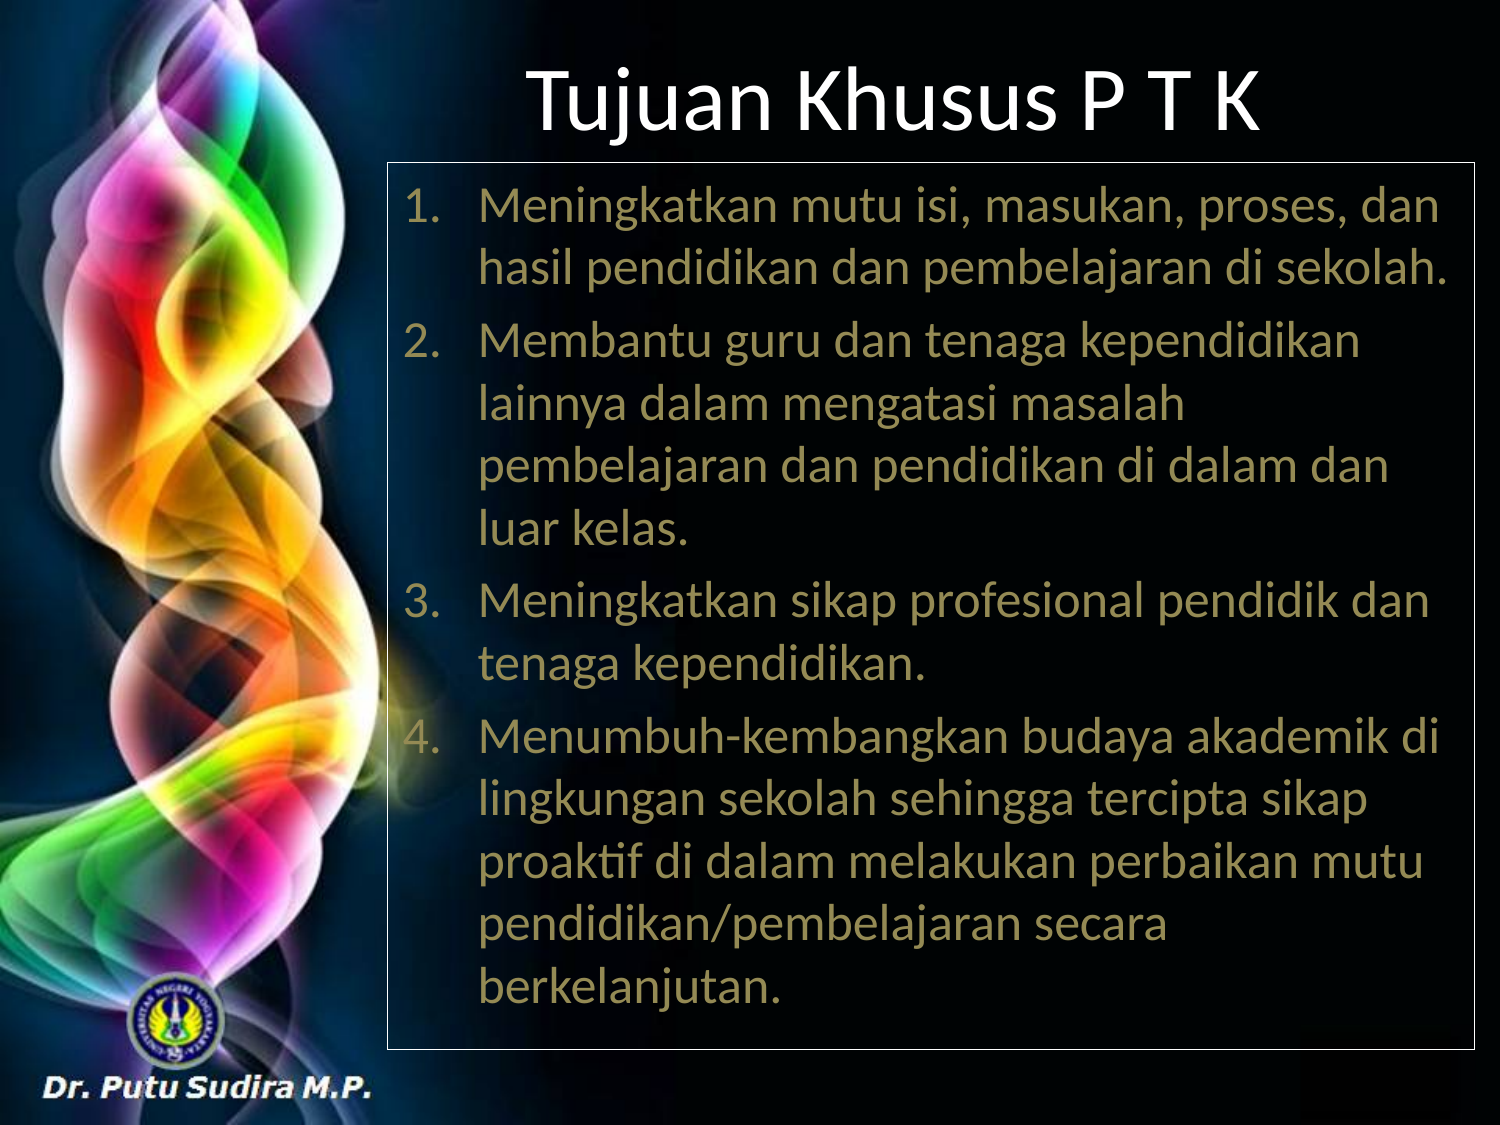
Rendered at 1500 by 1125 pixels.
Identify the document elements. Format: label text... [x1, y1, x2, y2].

picture [0, 0, 1500, 1125]
title Tujuan Khusus P T K [450, 12, 1338, 162]
list Meningkatkan mutu isi, masukan, proses, dan hasil pendidikan dan pembelajaran di sekolah. Membantu guru dan tenaga kependidikan lainnya dalam mengatasi masalah pembelajaran dan pendidikan di dalam dan luar kelas. Meningkatkan sikap profesional pendidik dan tenaga kependidikan. Menumbuh-kembangkan budaya akademik di lingkungan sekolah sehingga tercipta sikap proaktif di dalam melakukan perbaikan mutu pendidikan/pembelajaran secara berkelanjutan. [387, 162, 1475, 1050]
